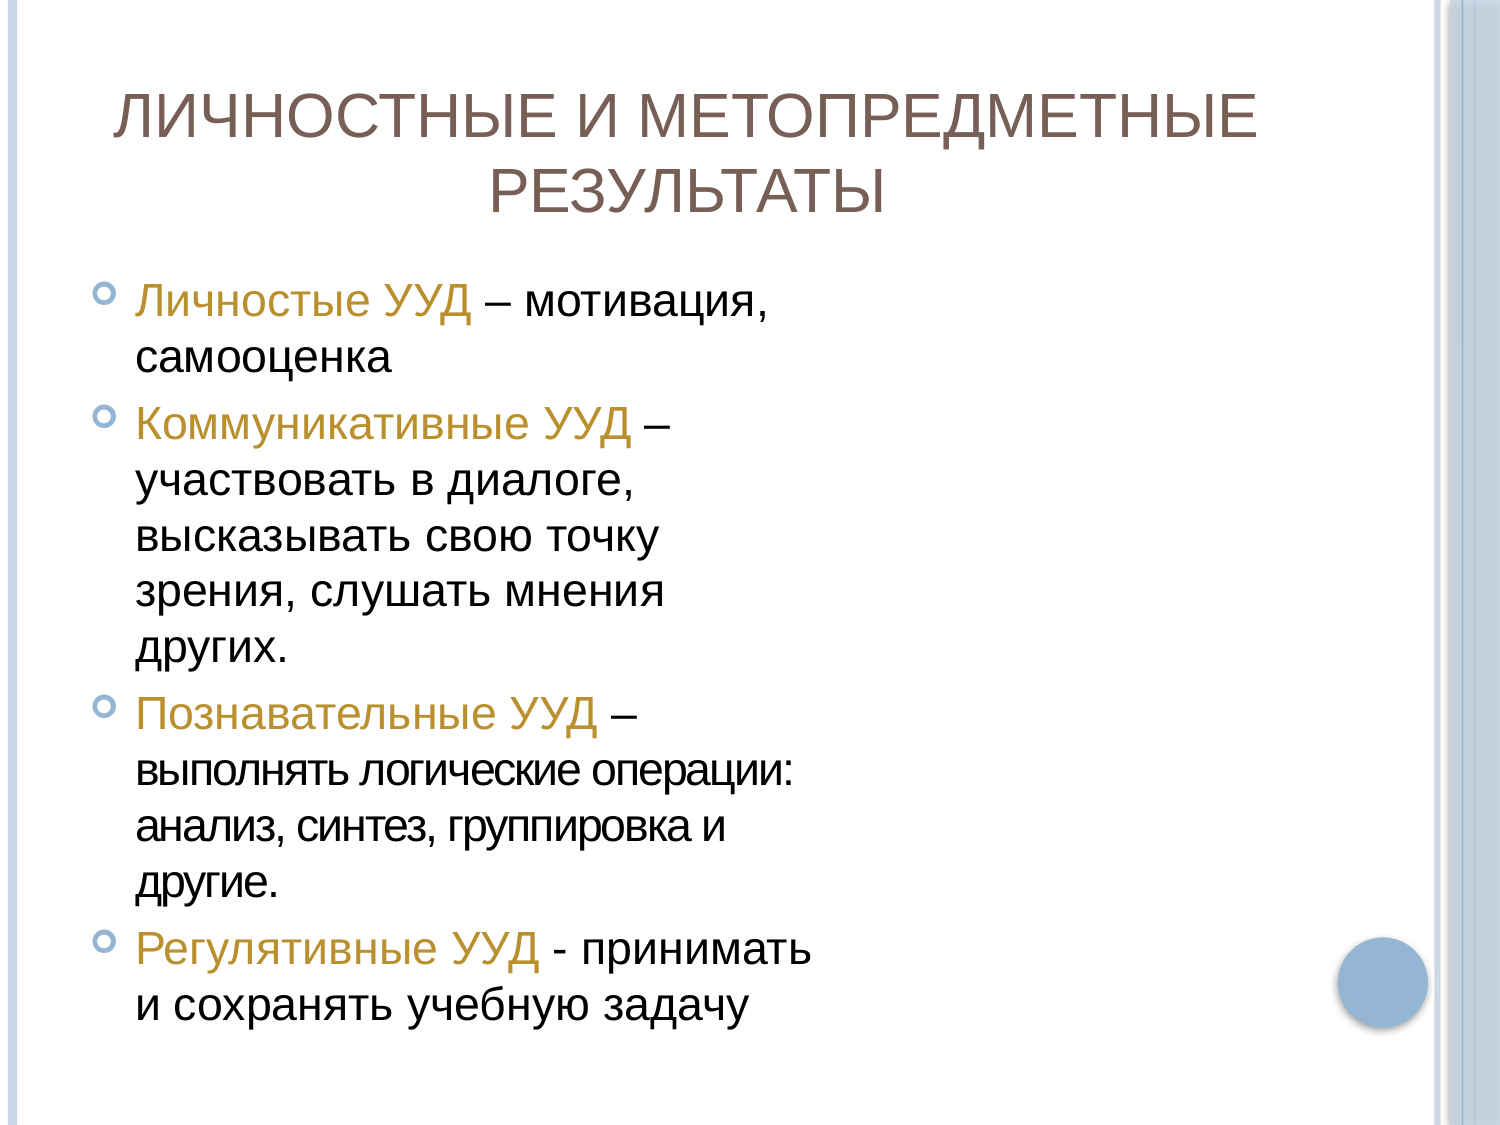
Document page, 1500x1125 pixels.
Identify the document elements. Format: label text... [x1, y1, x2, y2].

title Личностные и метопредметные результаты [75, 45, 1300, 233]
list Личностые УУД – мотивация, самооценка Коммуникативные УУД – участвовать в диалоге, высказывать свою точку зрения, слушать мнения других. Познавательные УУД – выполнять логические операции: анализ, синтез, группировка и другие. Регулятивные УУД - принимать и сохранять учебную задачу [75, 262, 832, 1062]
